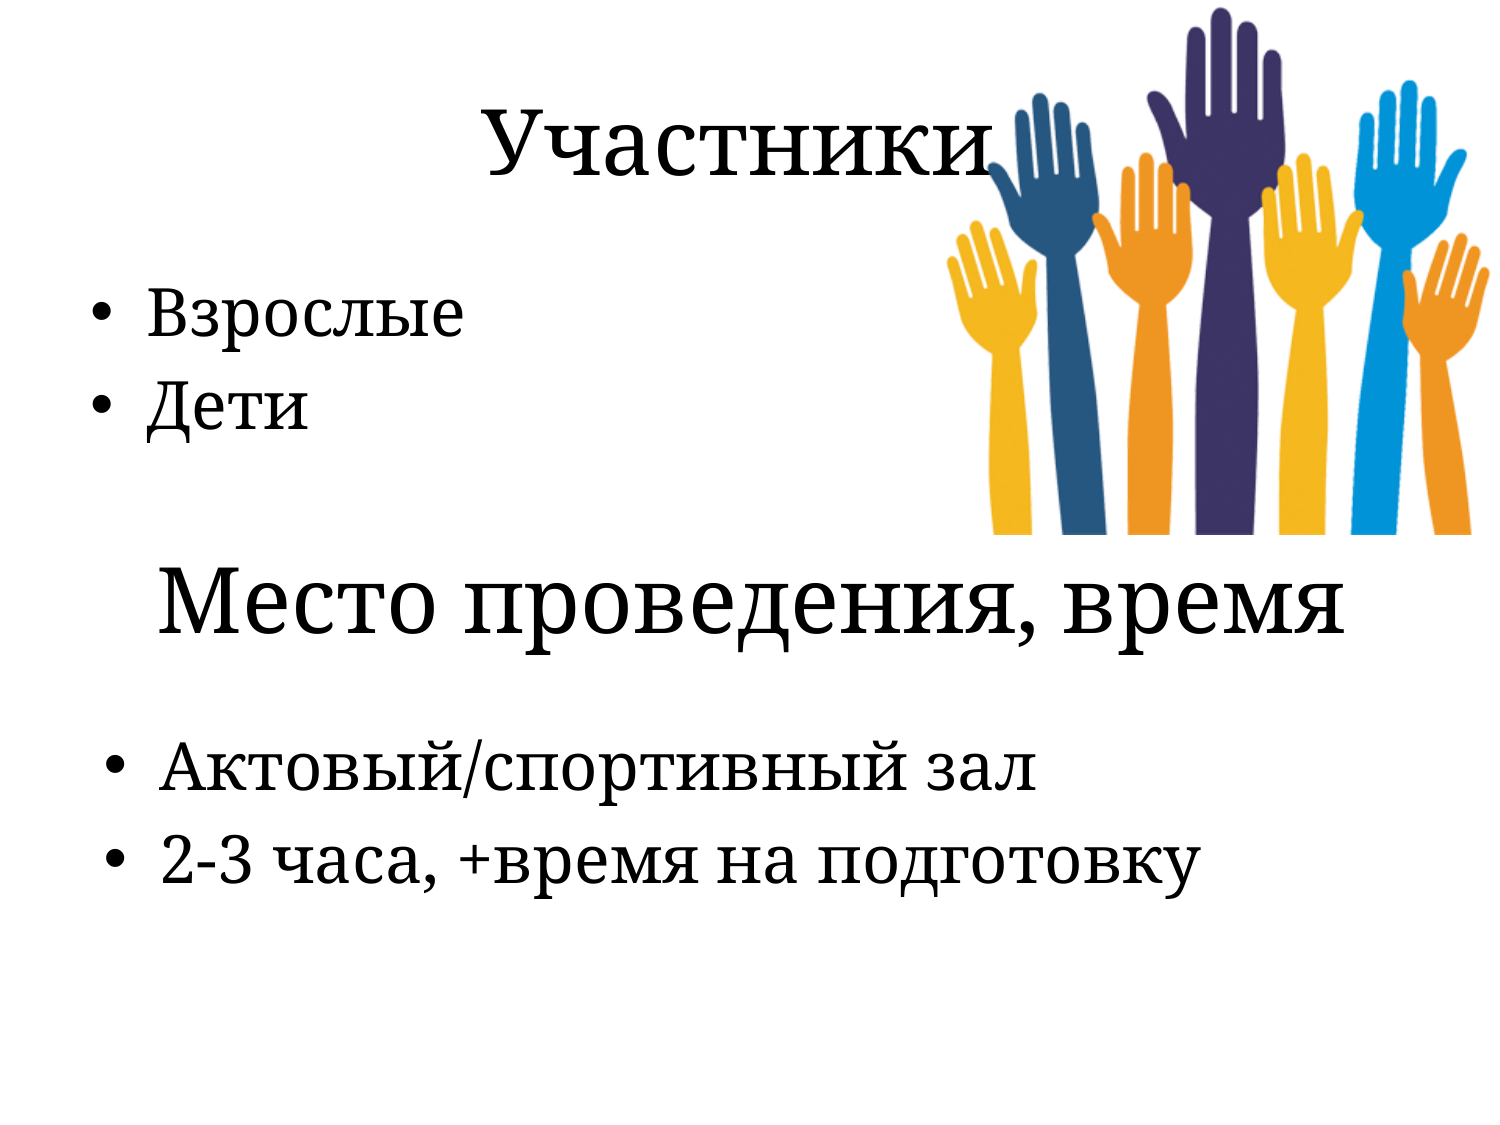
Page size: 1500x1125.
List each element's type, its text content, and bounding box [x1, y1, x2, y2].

text_box Место проведения, время [88, 503, 1439, 691]
picture [937, 0, 1500, 535]
text_box Актовый/спортивный зал 2-3 часа, +время на подготовку [88, 715, 1439, 1087]
title Участники [75, 45, 932, 233]
list Взрослые Дети [75, 262, 932, 634]
